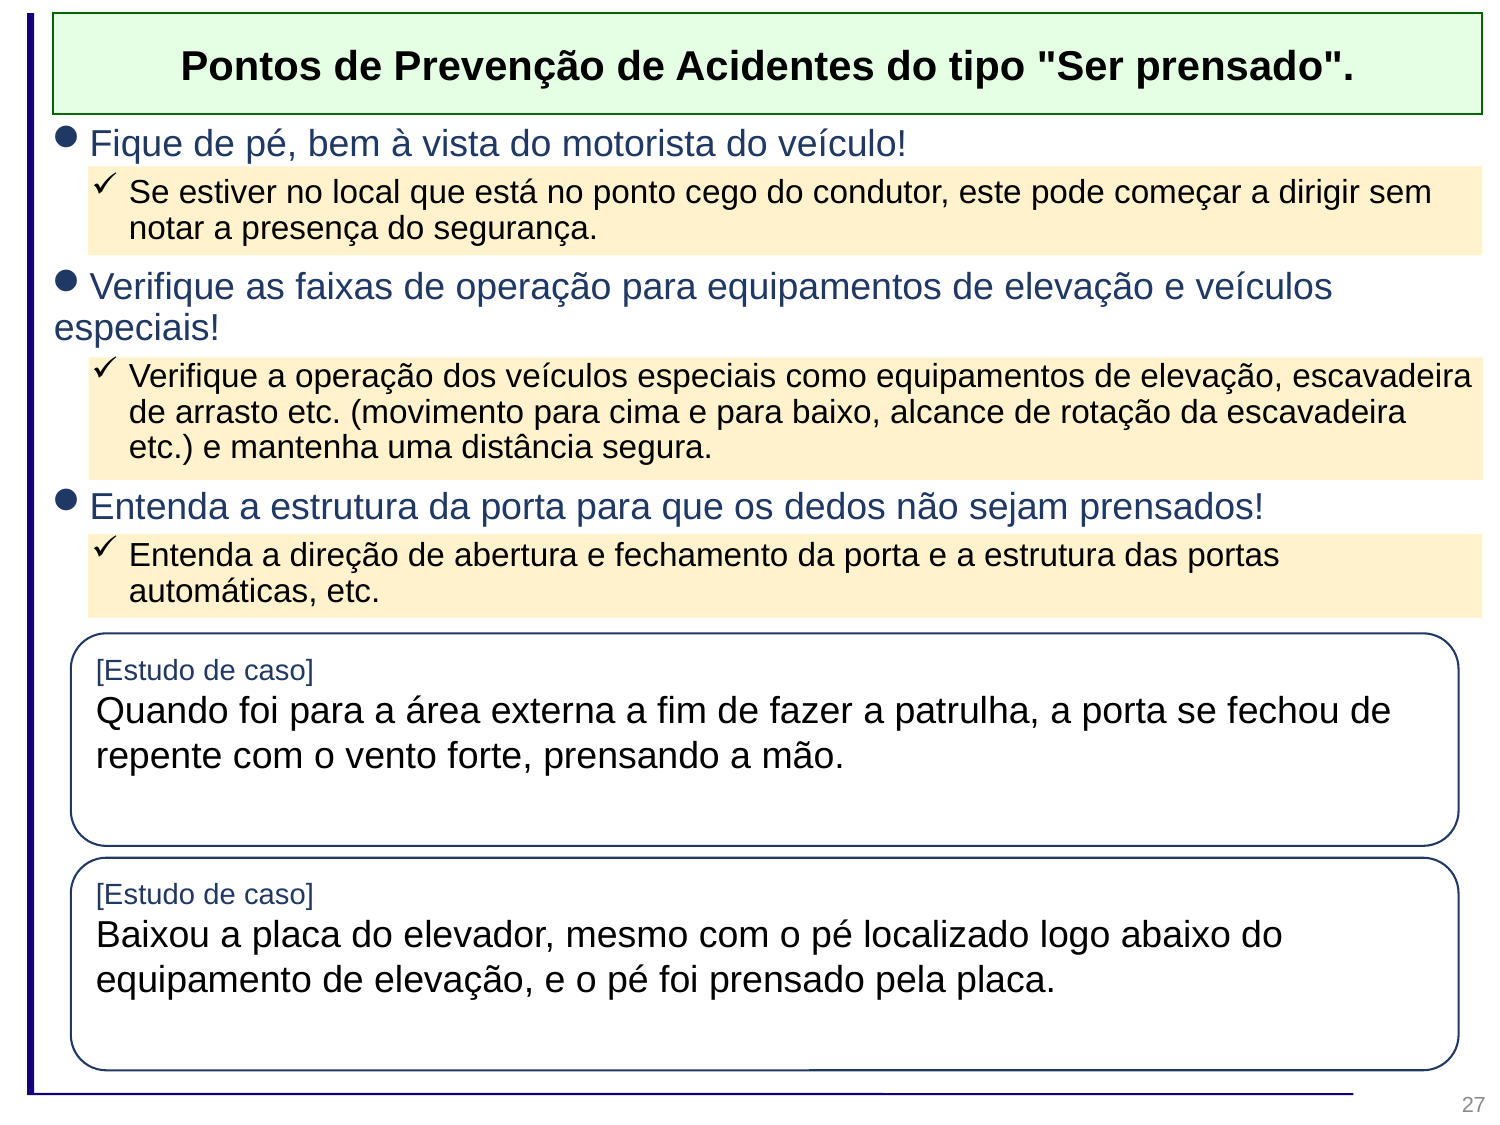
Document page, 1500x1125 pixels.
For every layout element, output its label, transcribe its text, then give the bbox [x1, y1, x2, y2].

slide_number 27 [1163, 1074, 1500, 1125]
text_box [Estudo de caso] Quando foi para a área externa a fim de fazer a patrulha, a porta se fechou de repente com o vento forte, prensando a mão. [69, 632, 1460, 847]
text_box Pontos de Prevenção de Acidentes do tipo "Ser prensado". [52, 12, 1483, 115]
text_box [Estudo de caso] Baixou a placa do elevador, mesmo com o pé localizado logo abaixo do equipamento de elevação, e o pé foi prensado pela placa. [69, 856, 1460, 1072]
list Fique de pé, bem à vista do motorista do veículo! Se estiver no local que está no ponto cego do condutor, este pode começar a dirigir sem notar a presença do segurança. Verifique as faixas de operação para equipamentos de elevação e veículos especiais! Verifique a operação dos veículos especiais como equipamentos de elevação, escavadeira de arrasto etc. (movimento para cima e para baixo, alcance de rotação da escavadeira etc.) e mantenha uma distância segura. Entenda a estrutura da porta para que os dedos não sejam prensados! Entenda a direção de abertura e fechamento da porta e a estrutura das portas automáticas, etc. [37, 116, 1490, 1118]
